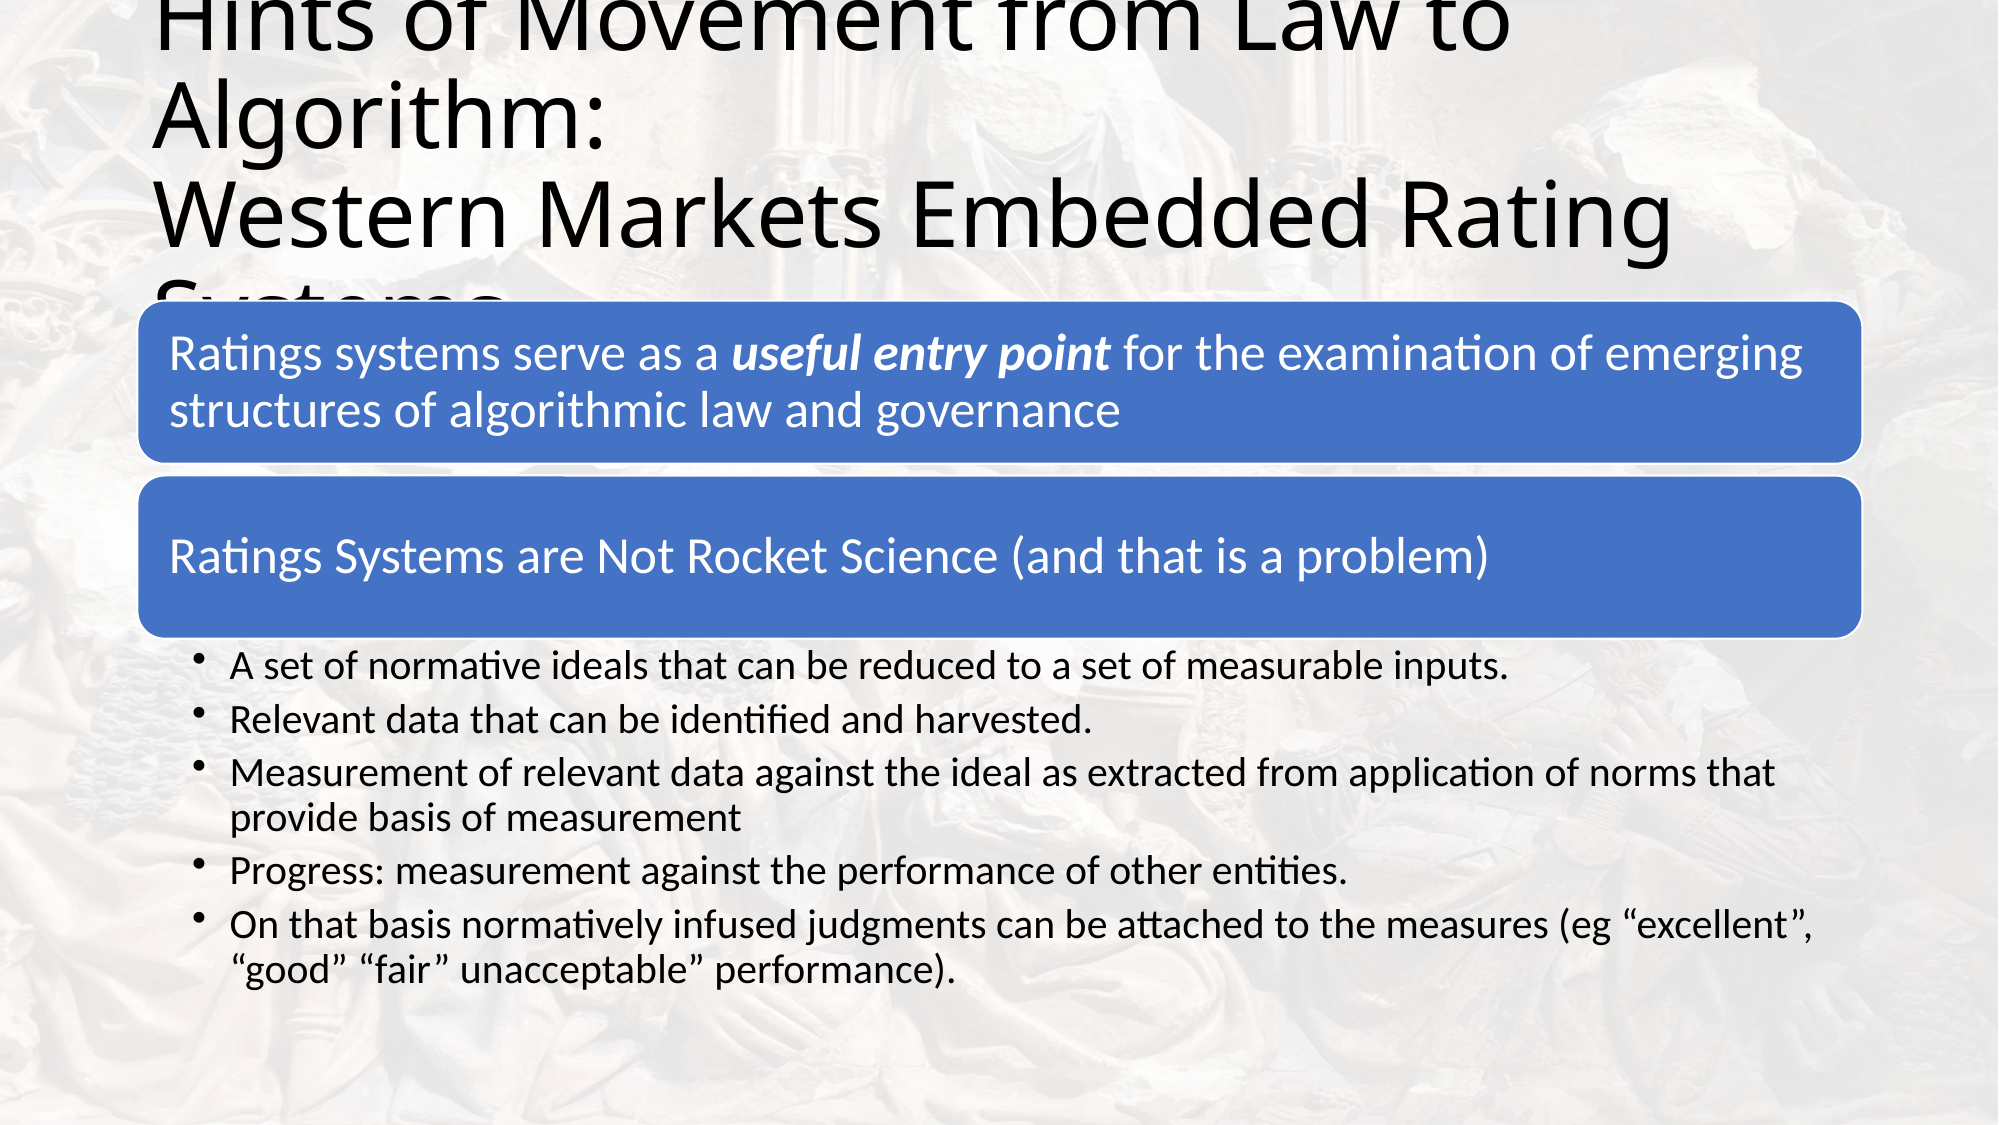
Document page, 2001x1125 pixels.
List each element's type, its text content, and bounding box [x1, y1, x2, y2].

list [137, 299, 1863, 1014]
title Hints of Movement from Law to Algorithm: Western Markets Embedded Rating Systems [137, 59, 1863, 278]
